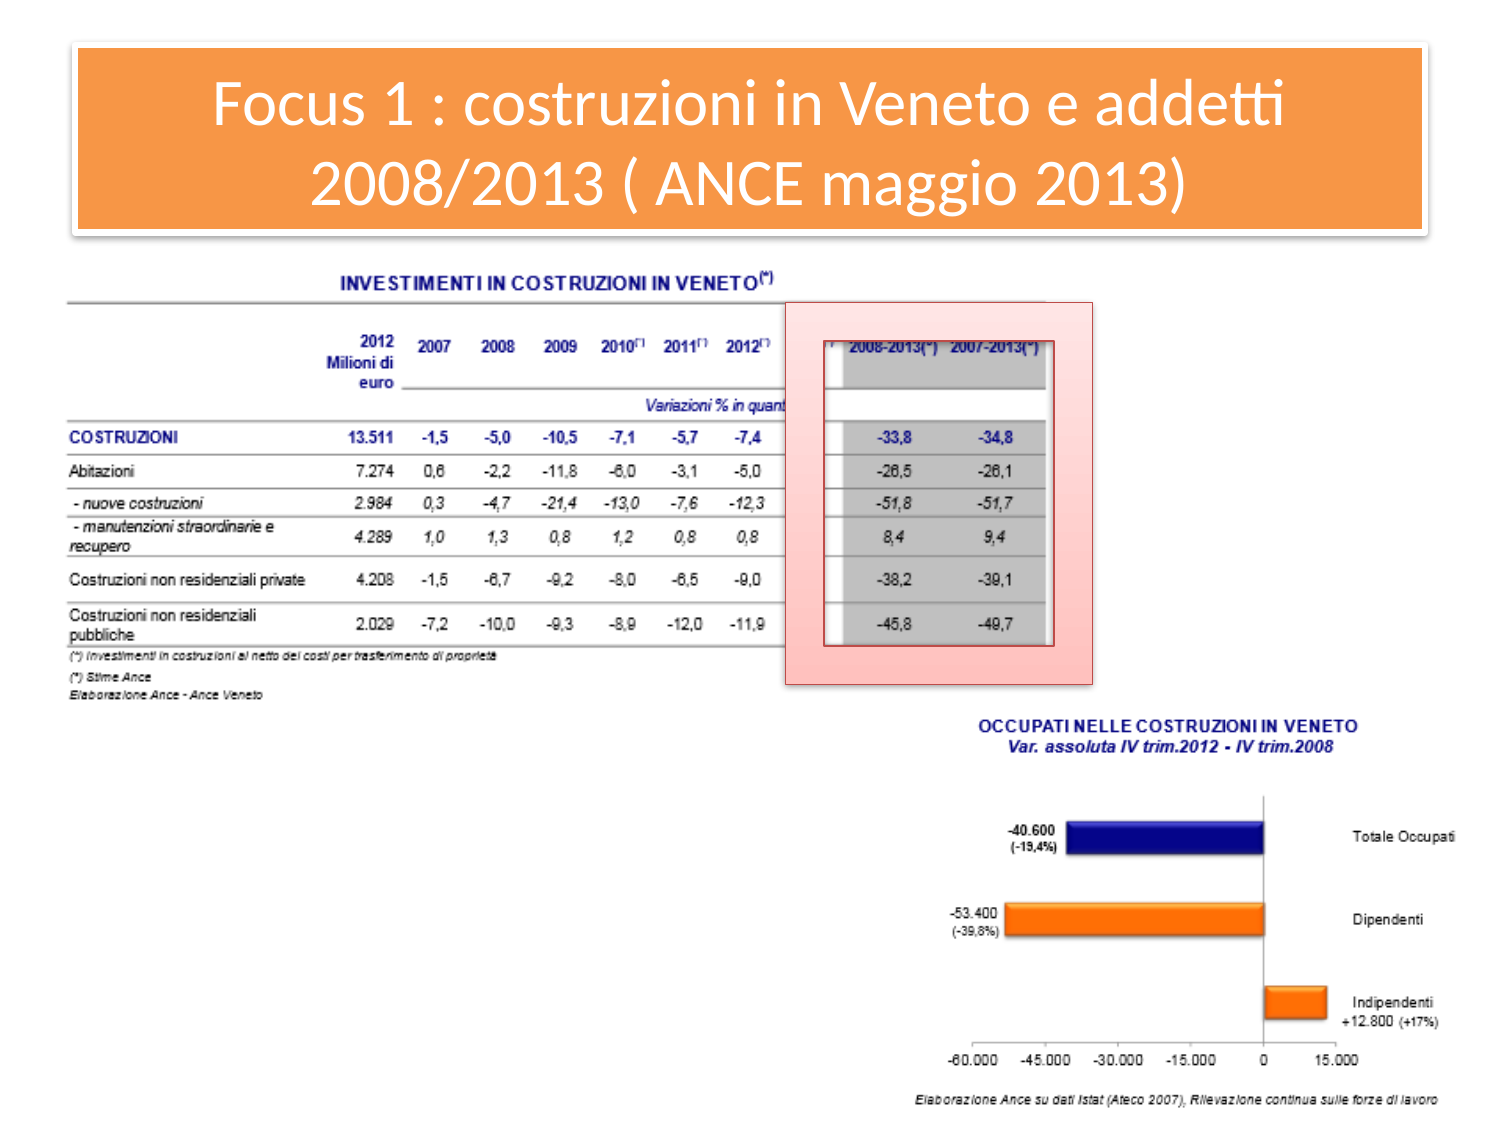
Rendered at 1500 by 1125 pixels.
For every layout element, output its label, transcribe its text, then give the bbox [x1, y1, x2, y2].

title Focus 1 : costruzioni in Veneto e addetti 2008/2013 ( ANCE maggio 2013) [72, 42, 1428, 236]
text_box [1069, 302, 1093, 682]
picture [41, 255, 1476, 1125]
